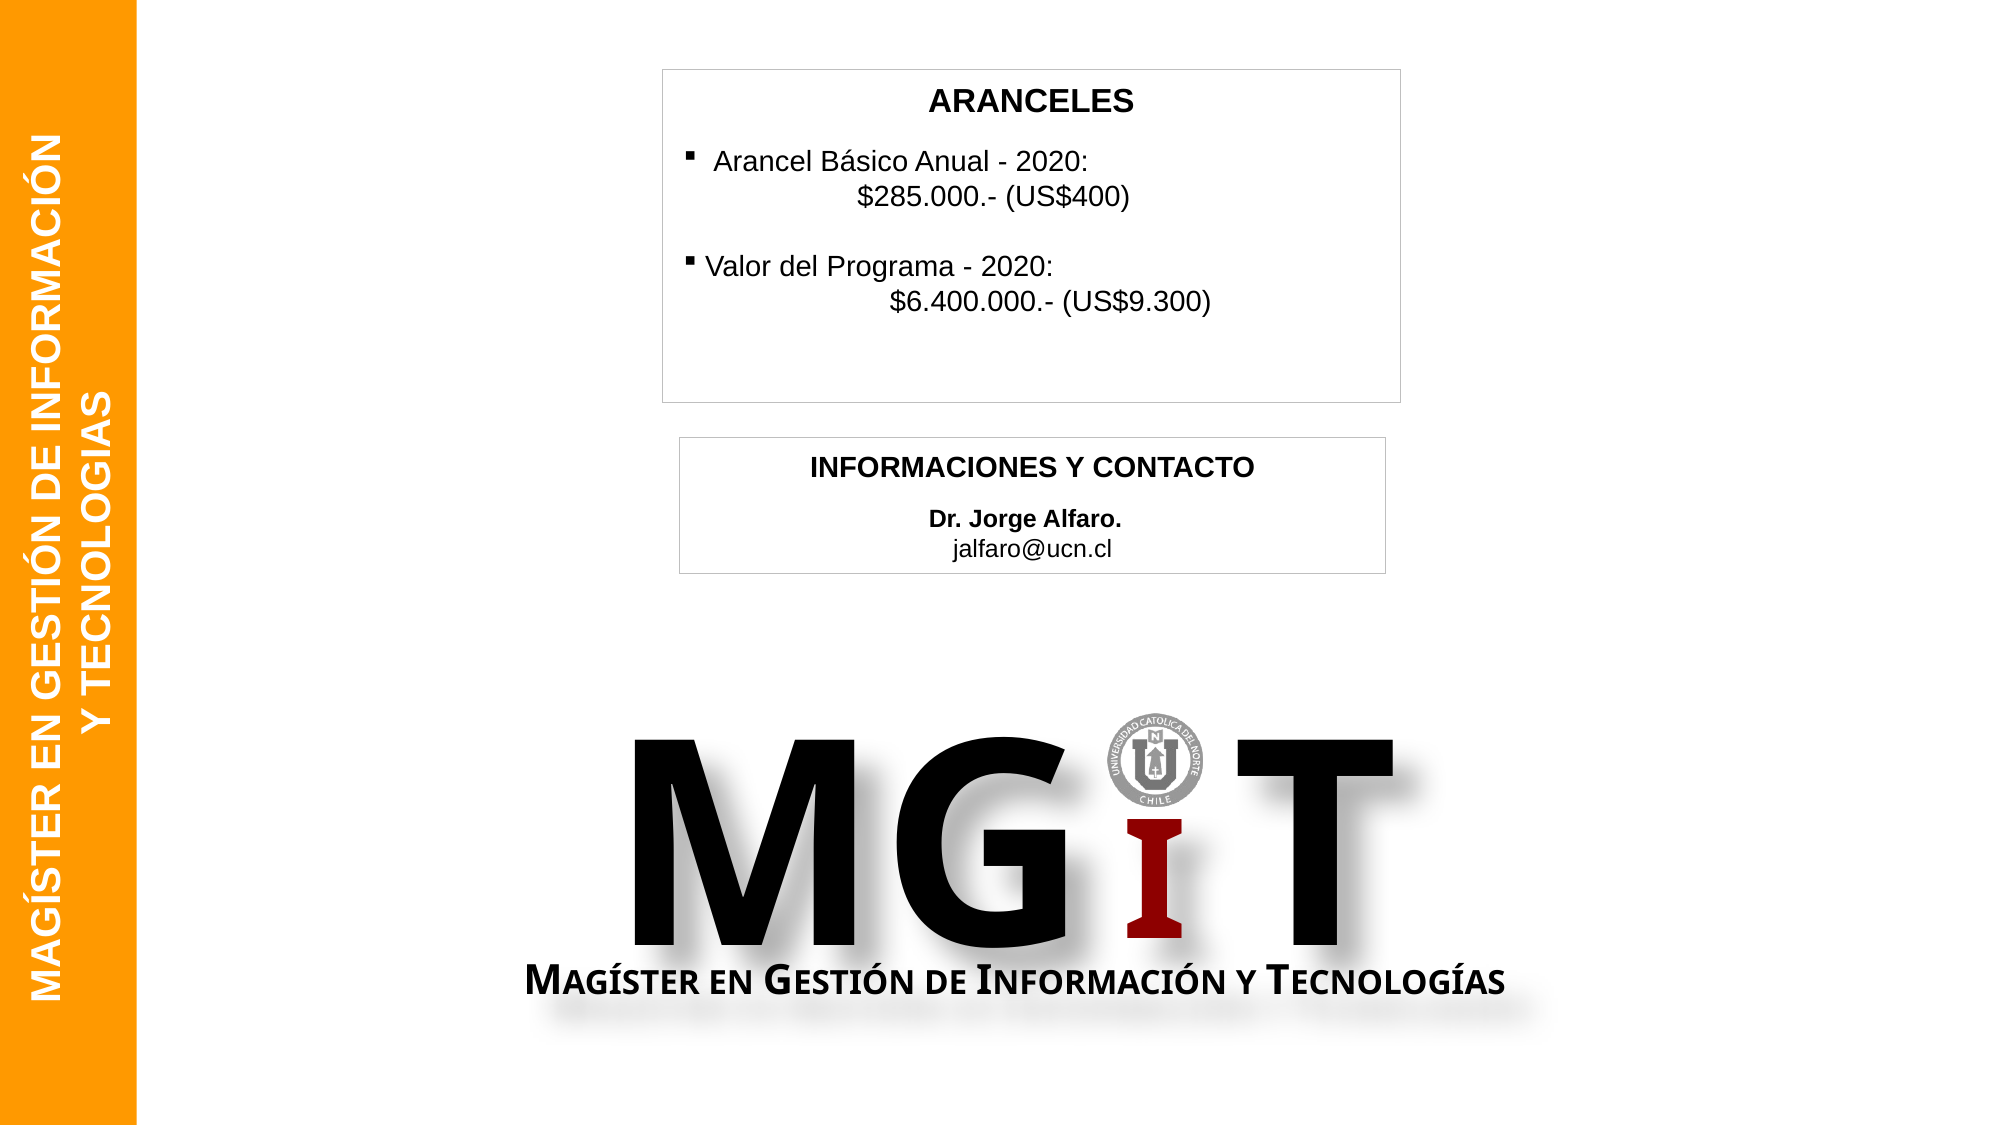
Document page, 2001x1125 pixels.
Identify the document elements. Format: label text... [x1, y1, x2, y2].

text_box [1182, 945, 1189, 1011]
picture [1107, 713, 1203, 807]
text_box INFORMACIONES Y CONTACTO Dr. Jorge Alfaro. jalfaro@ucn.cl [679, 437, 1386, 574]
text_box T [1189, 650, 1442, 1011]
text_box MAGÍSTER EN GESTIÓN DE INFORMACIÓN Y TECNOLOGIAS [0, 0, 137, 1125]
text_box I [1182, 807, 1189, 945]
text_box MG [562, 650, 1137, 1011]
text_box MAGÍSTER EN GESTIÓN DE INFORMACIÓN Y TECNOLOGÍAS [1487, 945, 1803, 1011]
text_box MAGÍSTER EN GESTIÓN DE INFORMACIÓN Y TECNOLOGÍAS [227, 945, 562, 1011]
text_box ARANCELES Arancel Básico Anual - 2020: $285.000.- (US$400) Valor del Programa - 2020: $6.400.000.- (US$9.300) [662, 69, 1401, 403]
